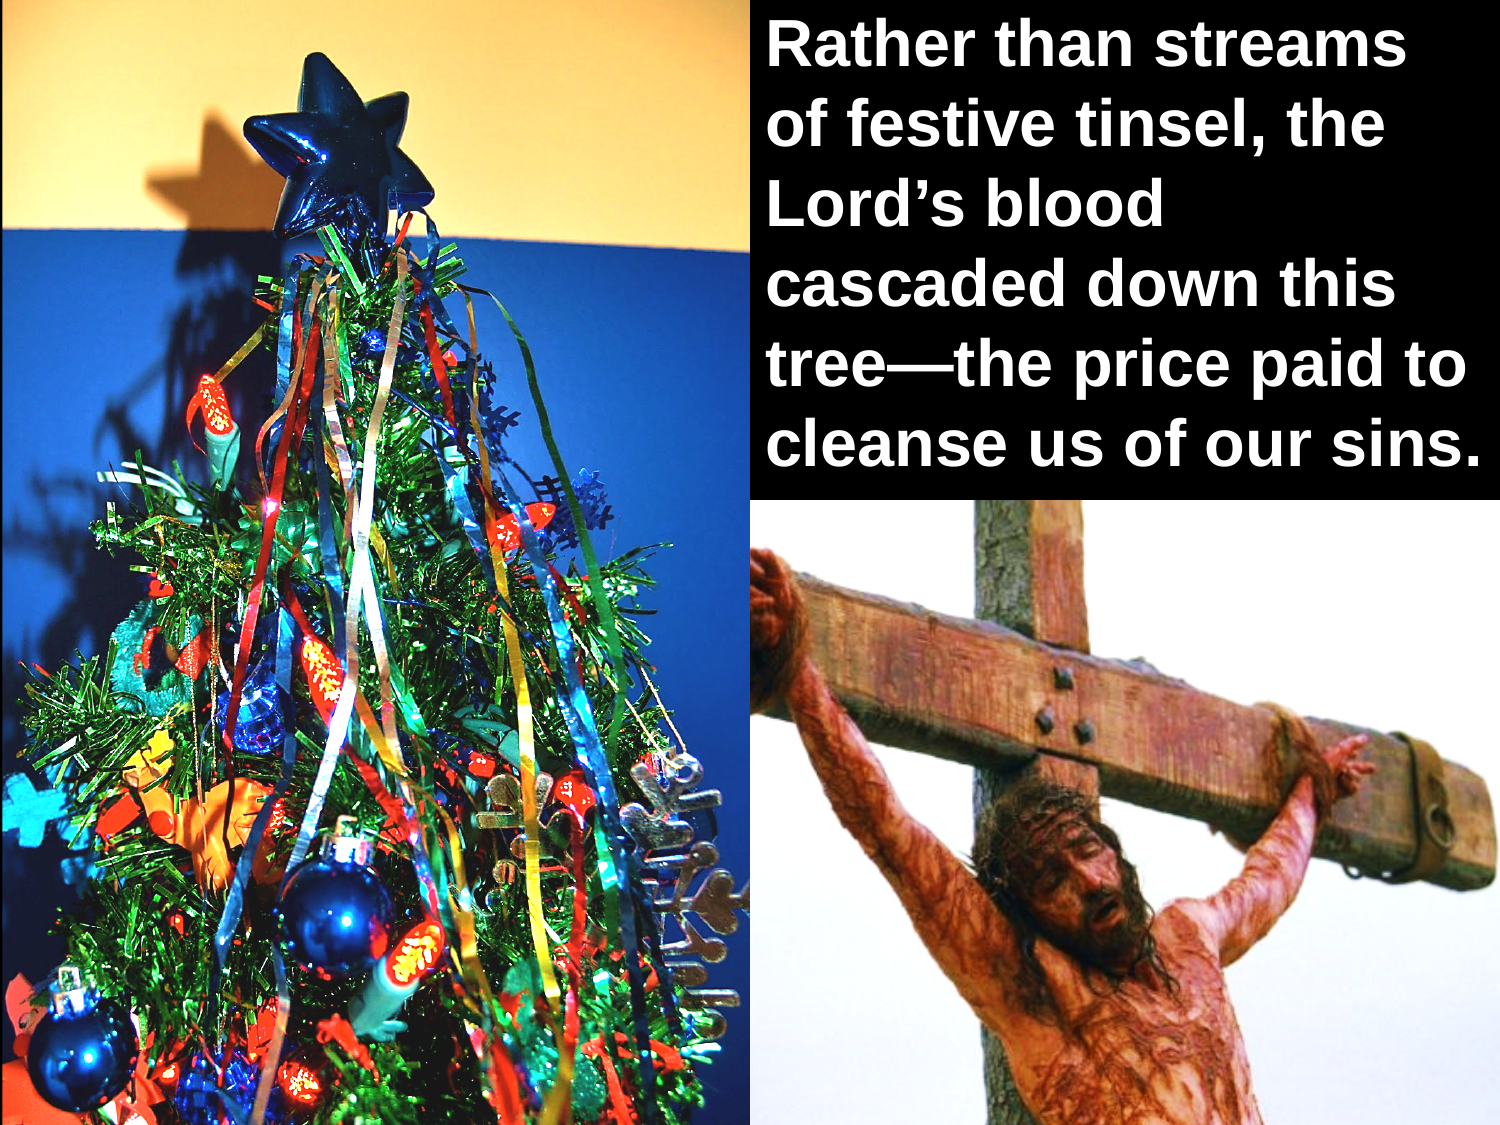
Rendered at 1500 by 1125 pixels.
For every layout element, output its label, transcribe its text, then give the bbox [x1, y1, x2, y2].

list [2, 0, 751, 1125]
list Rather than streams of festive tinsel, the Lord’s blood cascaded down this tree—the price paid to cleanse us of our sins. [752, 0, 1500, 499]
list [749, 499, 1500, 1125]
